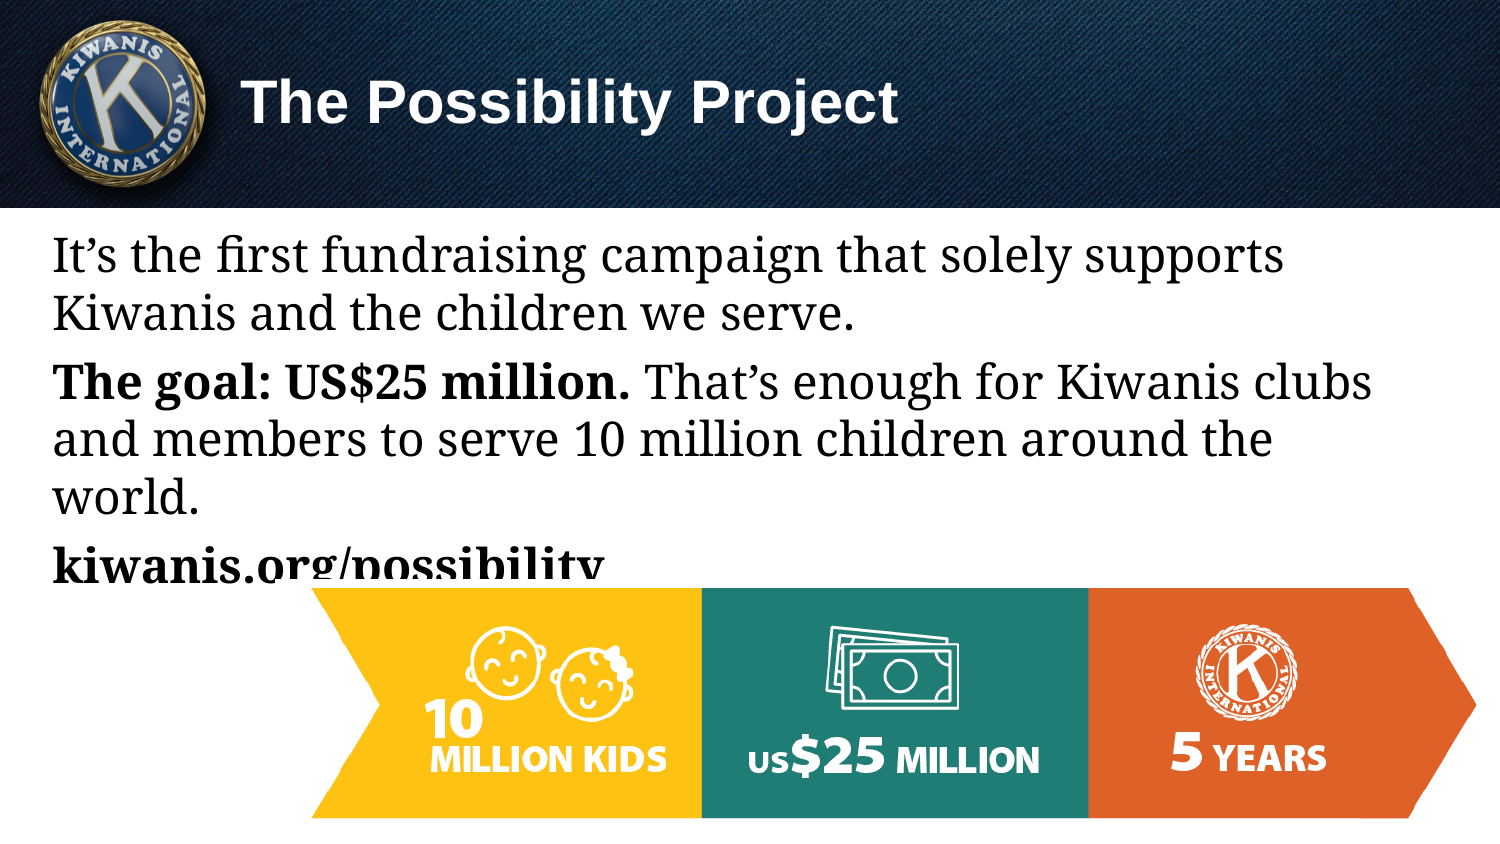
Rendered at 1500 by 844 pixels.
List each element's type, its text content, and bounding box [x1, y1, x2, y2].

list It’s the first fundraising campaign that solely supports Kiwanis and the children we serve. The goal: US$25 million. That’s enough for Kiwanis clubs and members to serve 10 million children around the world. kiwanis.org/possibility [37, 209, 1425, 844]
picture [0, 0, 1500, 208]
picture [274, 579, 1480, 823]
title The Possibility Project [225, 46, 1388, 151]
